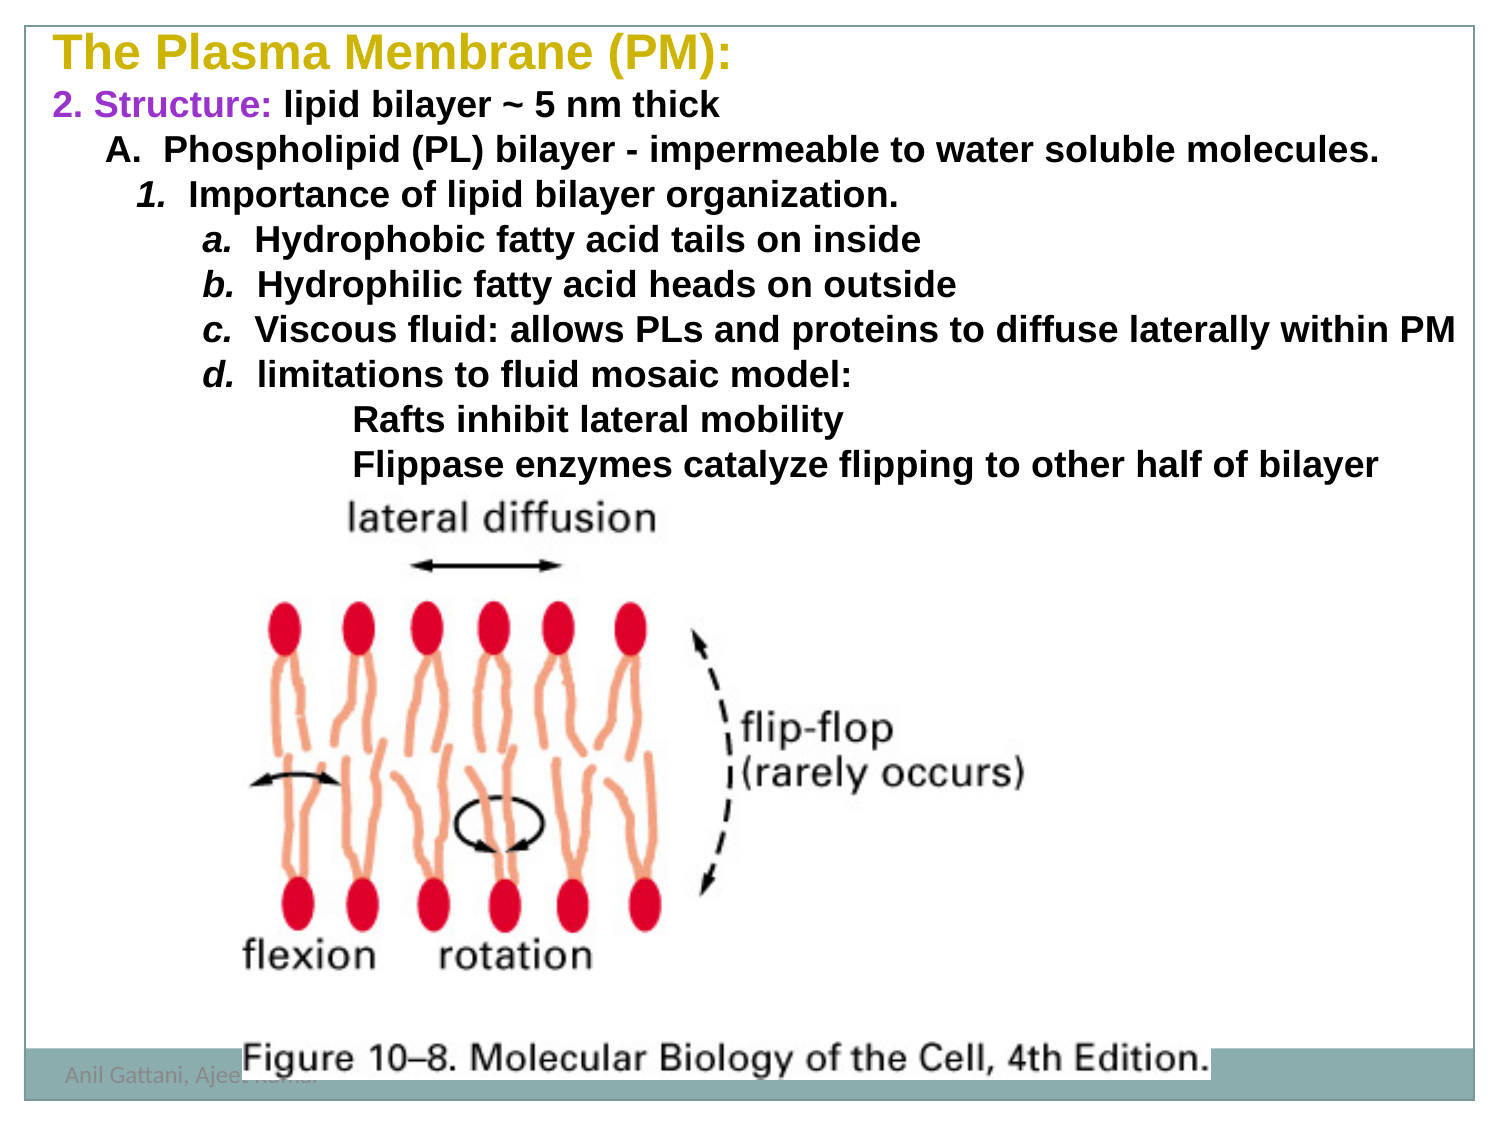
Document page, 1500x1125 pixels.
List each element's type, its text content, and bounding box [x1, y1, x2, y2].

text_box The Plasma Membrane (PM): 2. Structure: lipid bilayer ~ 5 nm thick A. Phospholipid (PL) bilayer - impermeable to water soluble molecules. 1. Importance of lipid bilayer organization. a. Hydrophobic fatty acid tails on inside b. Hydrophilic fatty acid heads on outside c. Viscous fluid: allows PLs and proteins to diffuse laterally within PM d. limitations to fluid mosaic model: Rafts inhibit lateral mobility Flippase enzymes catalyze flipping to other half of bilayer [37, 12, 1500, 493]
picture [241, 491, 1211, 1081]
footer Anil Gattani, Ajeet Kumar [50, 1051, 638, 1112]
